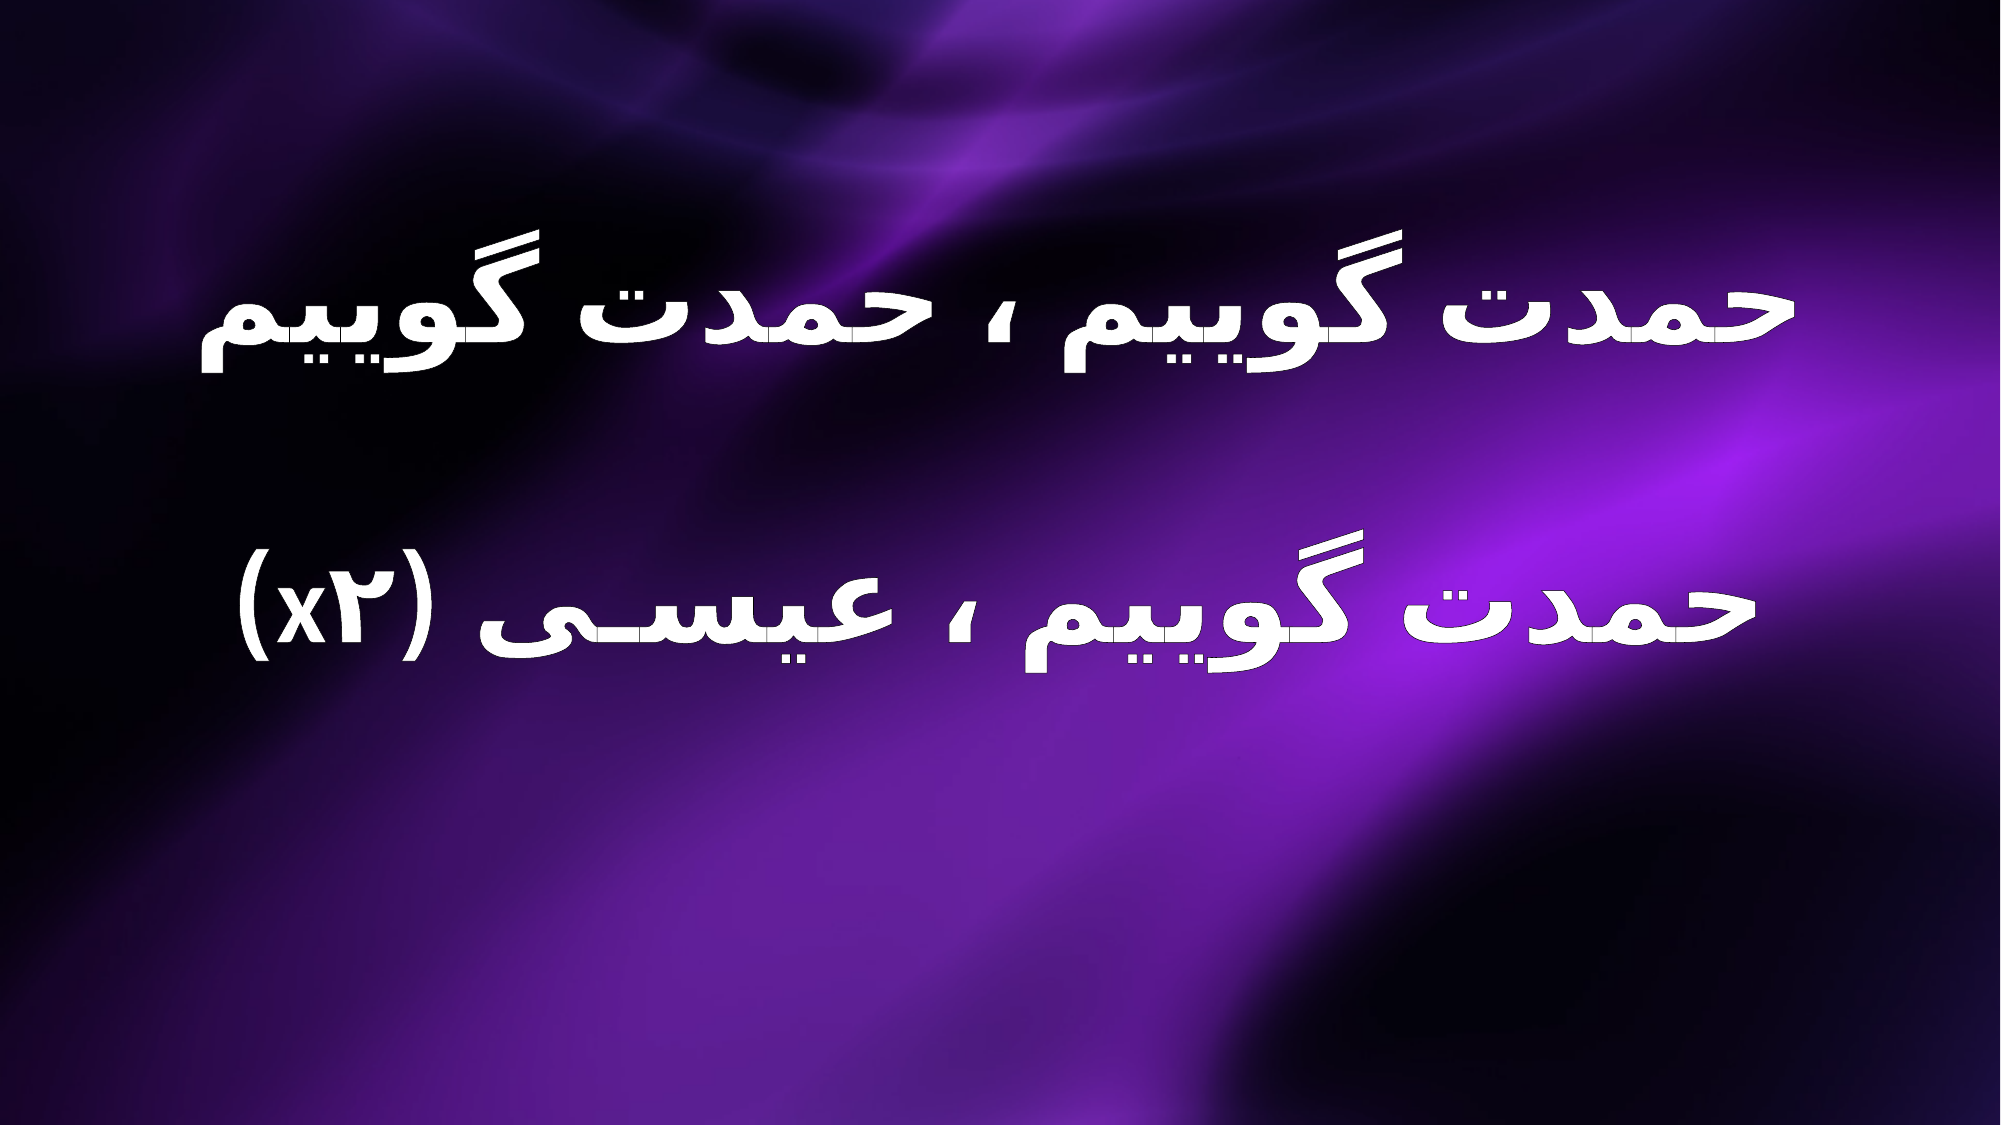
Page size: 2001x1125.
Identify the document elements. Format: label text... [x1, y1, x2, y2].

text_box حمدت گوییم ، حمدت گوییم حمدت گوییم ، عیسـی (x۲) [0, 0, 2000, 1125]
